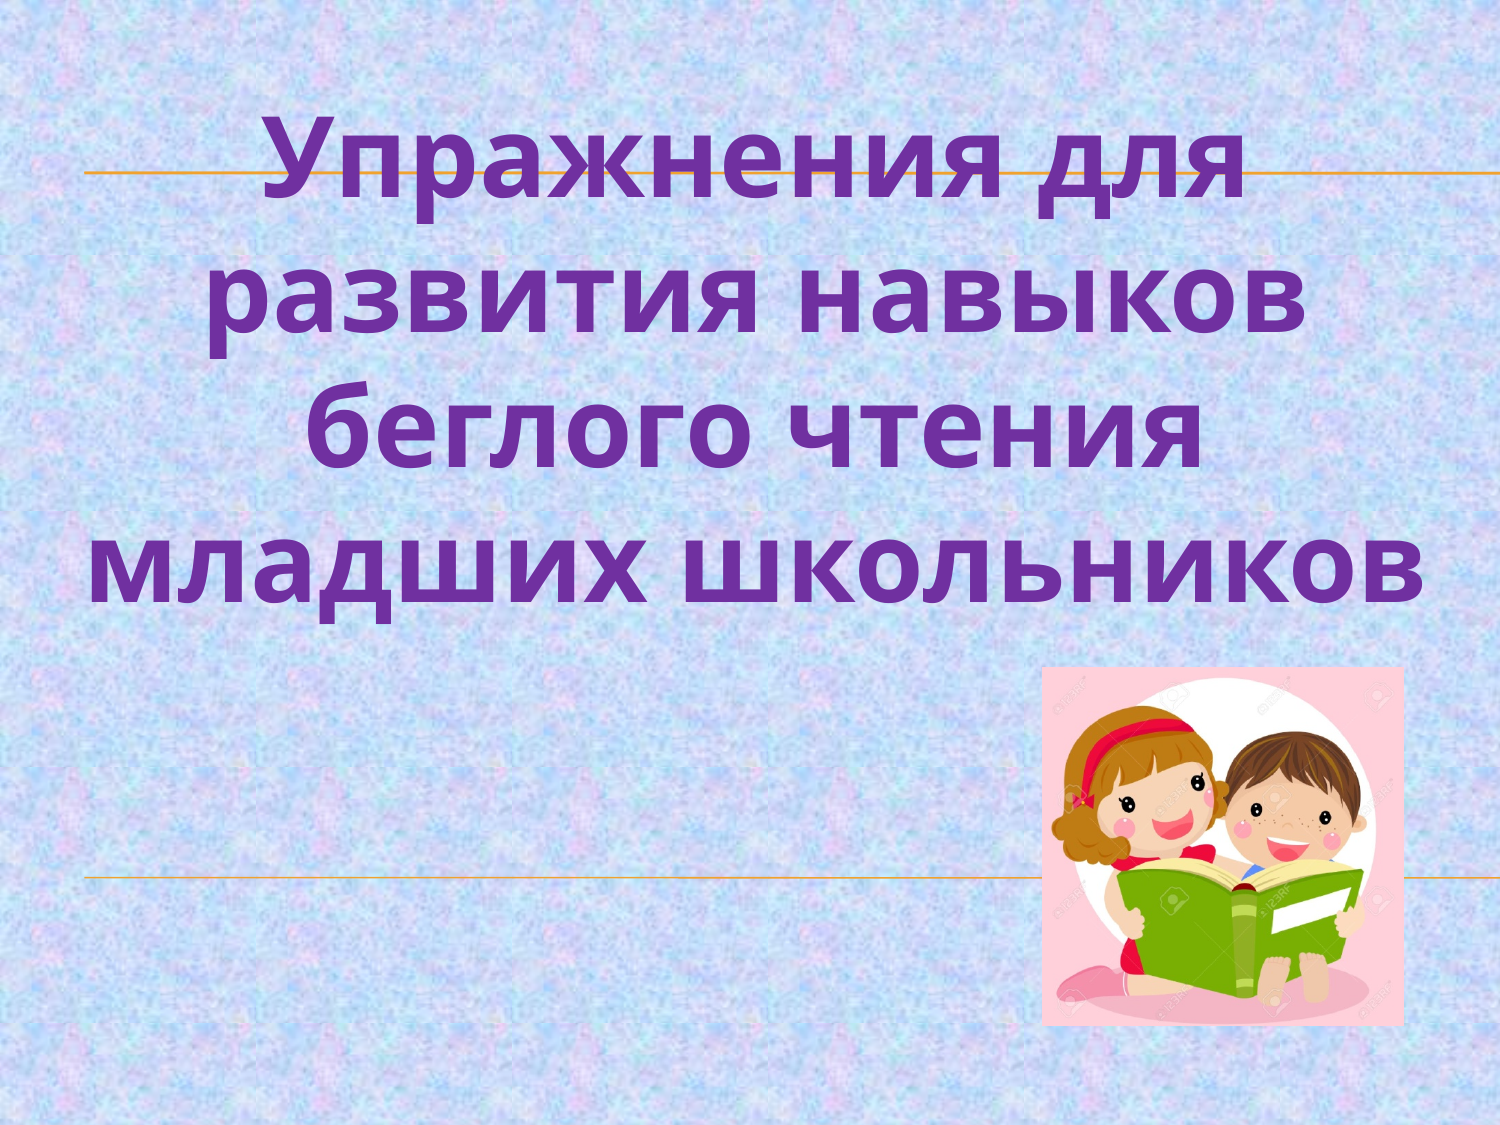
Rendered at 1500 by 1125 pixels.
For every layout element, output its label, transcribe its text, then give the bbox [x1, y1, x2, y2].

picture [0, 0, 1500, 1125]
subtitle Упражнения для развития навыков беглого чтения младших школьников [62, 58, 1450, 633]
